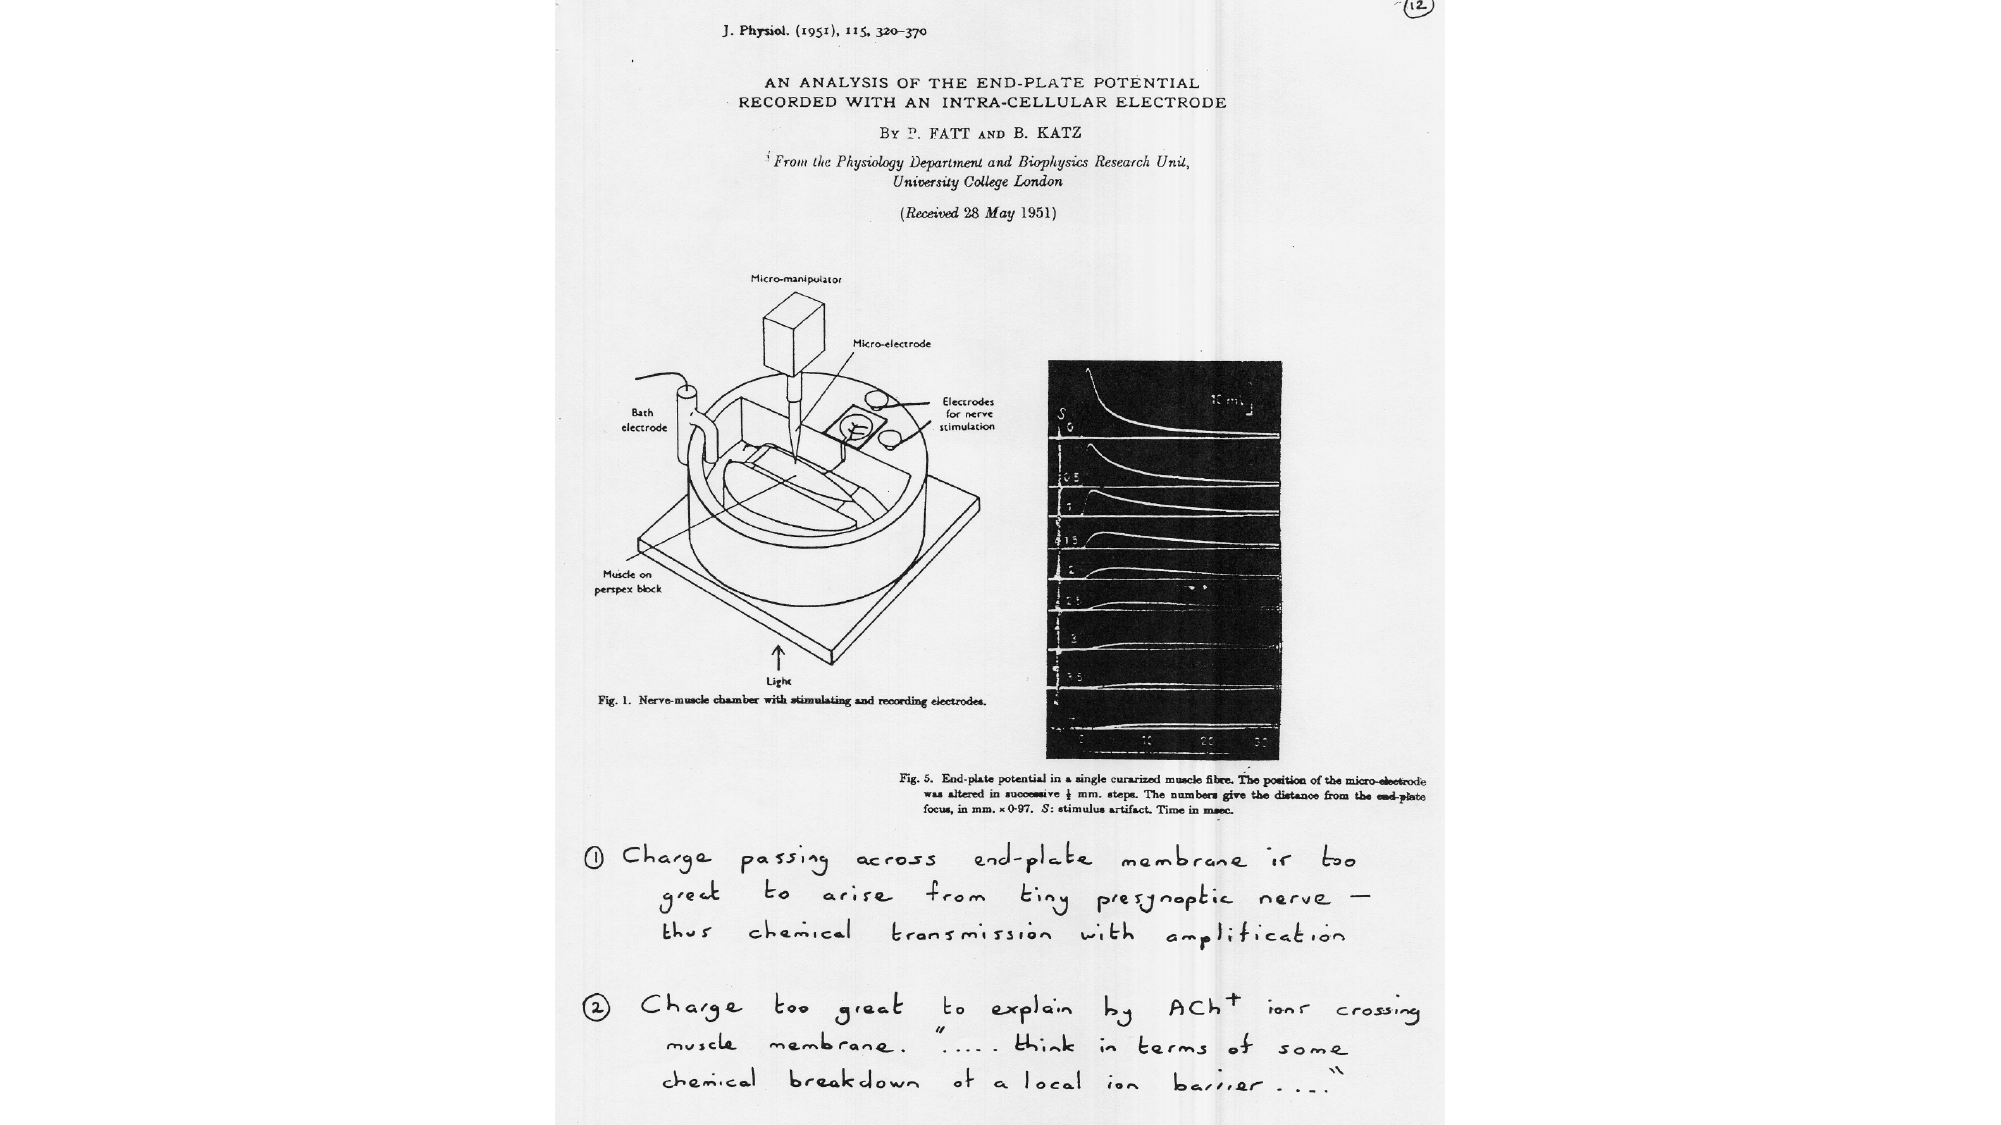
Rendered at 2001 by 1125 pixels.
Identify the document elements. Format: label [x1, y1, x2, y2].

picture [555, 0, 1445, 1125]
